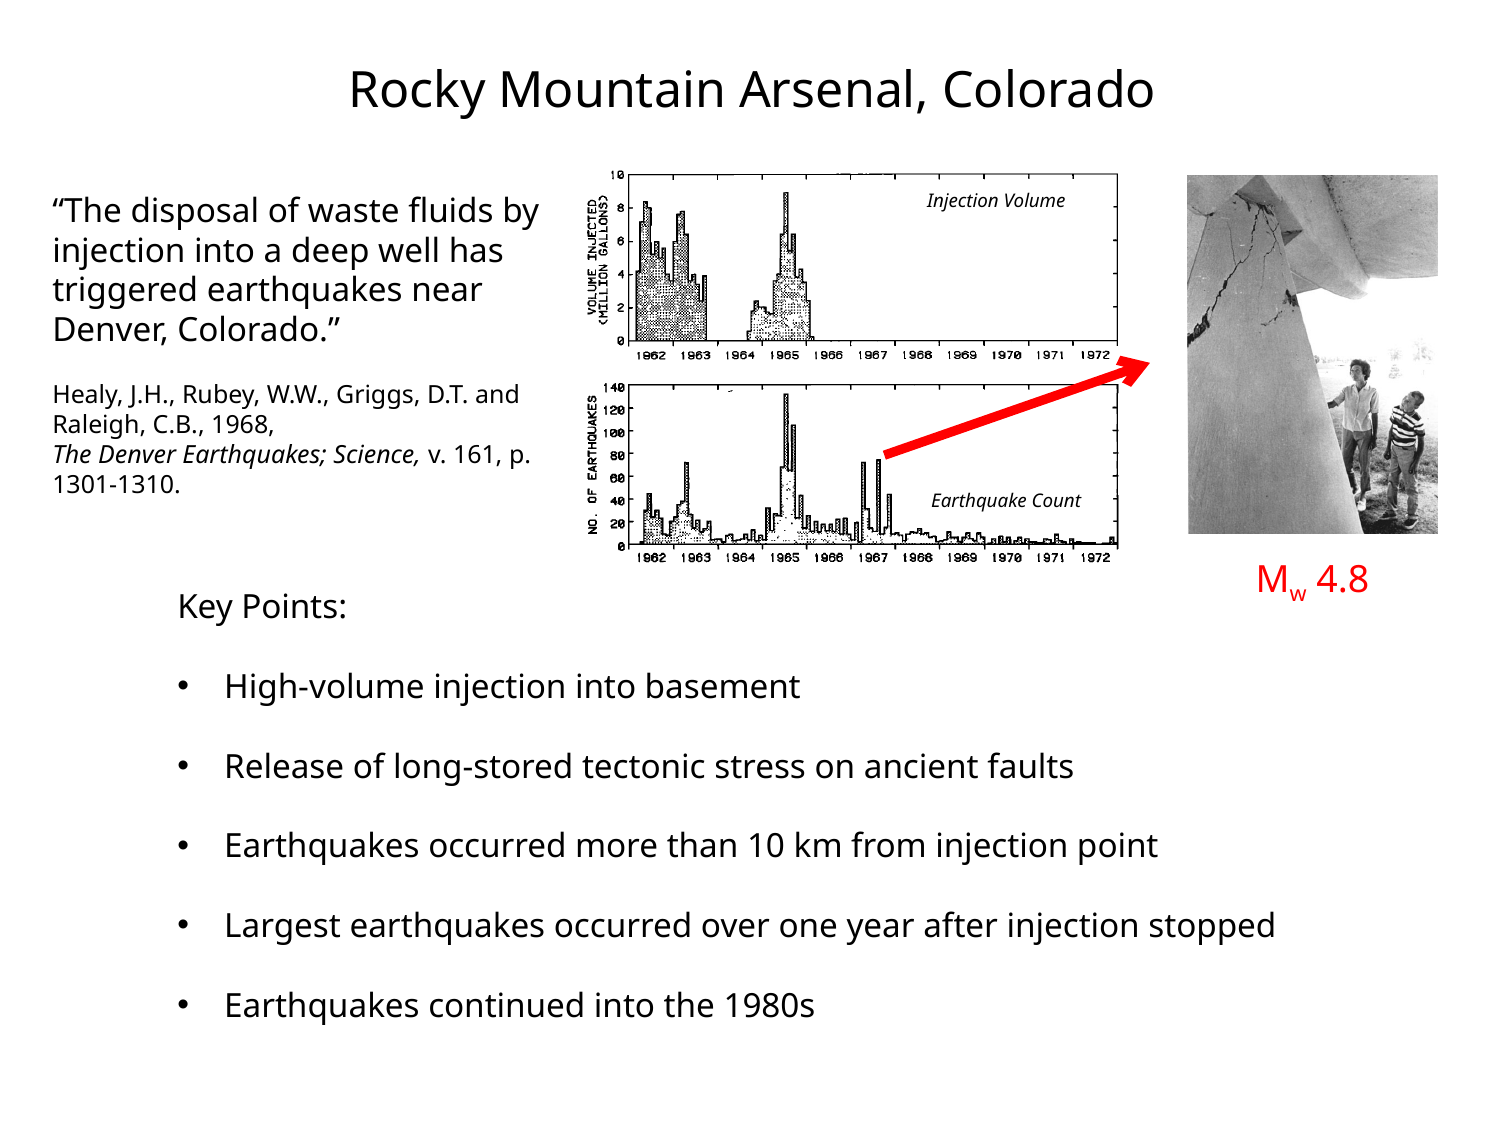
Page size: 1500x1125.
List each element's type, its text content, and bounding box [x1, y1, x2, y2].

text_box “The disposal of waste fluids by injection into a deep well has triggered earthquakes near Denver, Colorado.” Healy, J.H., Rubey, W.W., Griggs, D.T. and Raleigh, C.B., 1968, The Denver Earthquakes; Science, v. 161, p. 1301-1310. [37, 181, 563, 546]
picture [1187, 175, 1438, 534]
picture [568, 156, 1151, 569]
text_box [884, 362, 1151, 456]
text_box Mw 4.8 [1240, 547, 1385, 614]
text_box Key Points: High-volume injection into basement Release of long-stored tectonic stress on ancient faults Earthquakes occurred more than 10 km from injection point Largest earthquakes occurred over one year after injection stopped Earthquakes continued into the 1980s [162, 577, 1373, 1032]
text_box Rocky Mountain Arsenal, Colorado [333, 49, 1172, 125]
